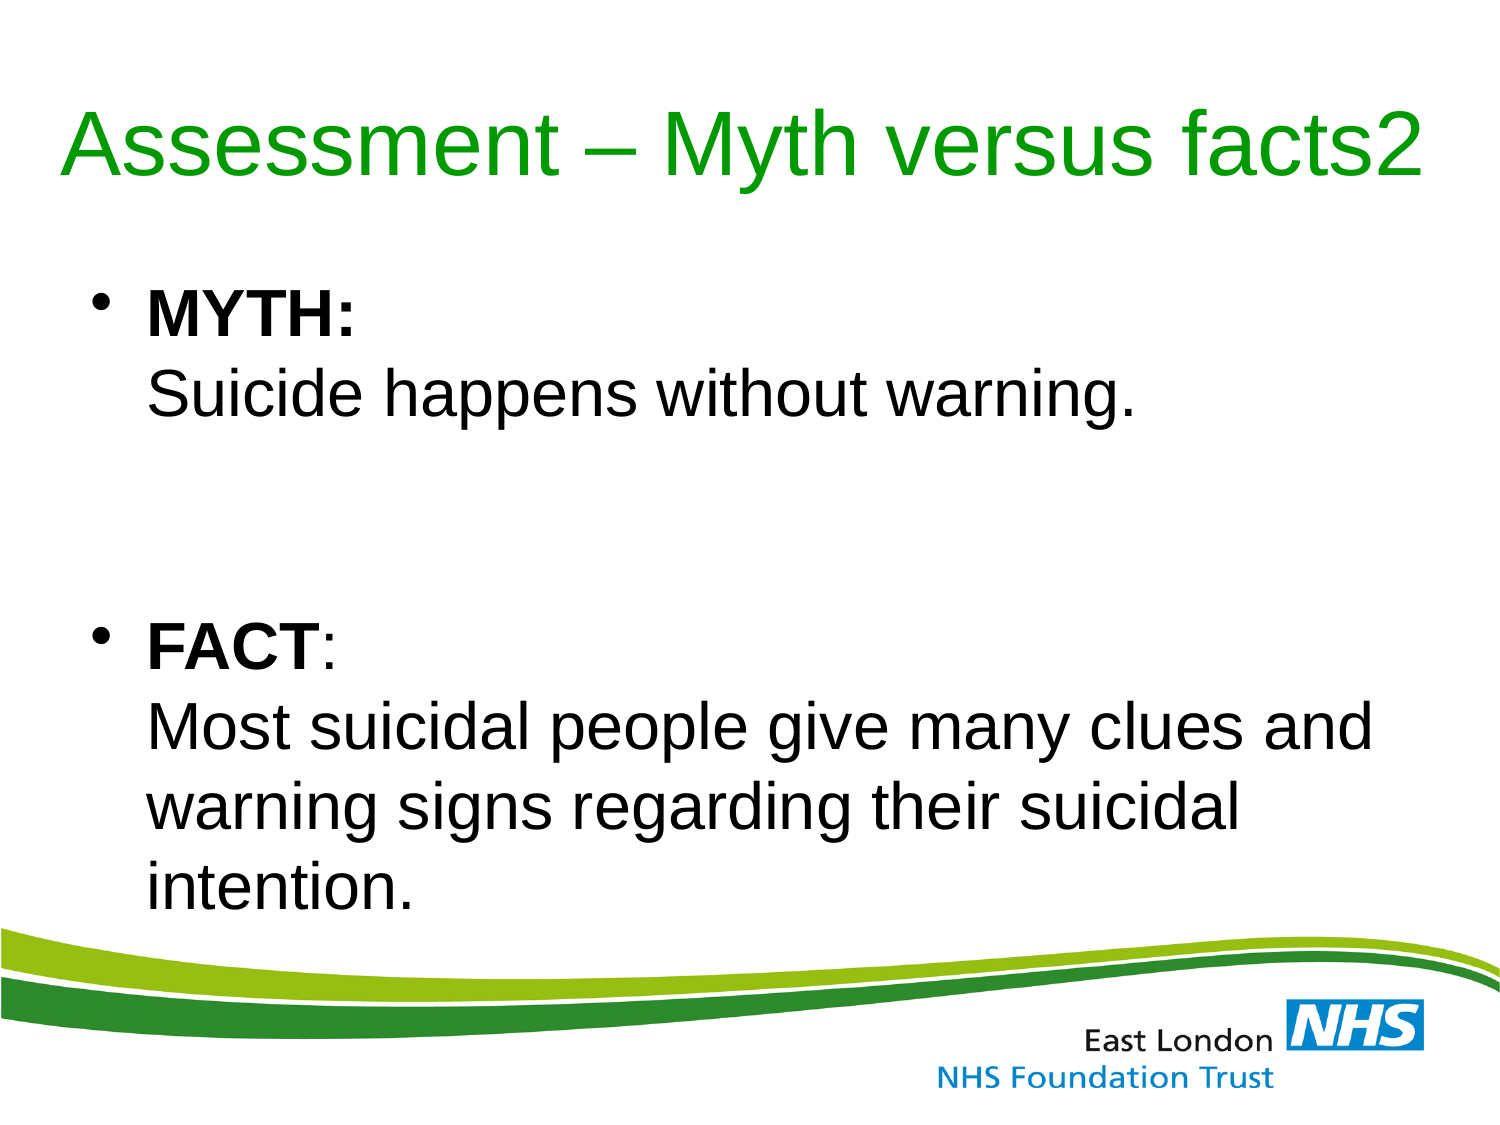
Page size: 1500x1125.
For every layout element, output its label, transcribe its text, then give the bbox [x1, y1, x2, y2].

title Assessment – Myth versus facts2 [41, 44, 1448, 233]
picture [942, 1072, 952, 1088]
picture [966, 1078, 978, 1088]
picture [1380, 1006, 1418, 1046]
picture [1032, 1074, 1042, 1086]
list MYTH: Suicide happens without warning. FACT: Most suicidal people give many clues and warning signs regarding their suicidal intention. [74, 262, 1426, 1006]
picture [1175, 1075, 1183, 1088]
picture [1154, 1074, 1164, 1086]
picture [1093, 1074, 1102, 1088]
picture [0, 928, 1500, 1088]
picture [1292, 1006, 1341, 1045]
picture [1073, 1075, 1081, 1088]
picture [1338, 1006, 1384, 1045]
